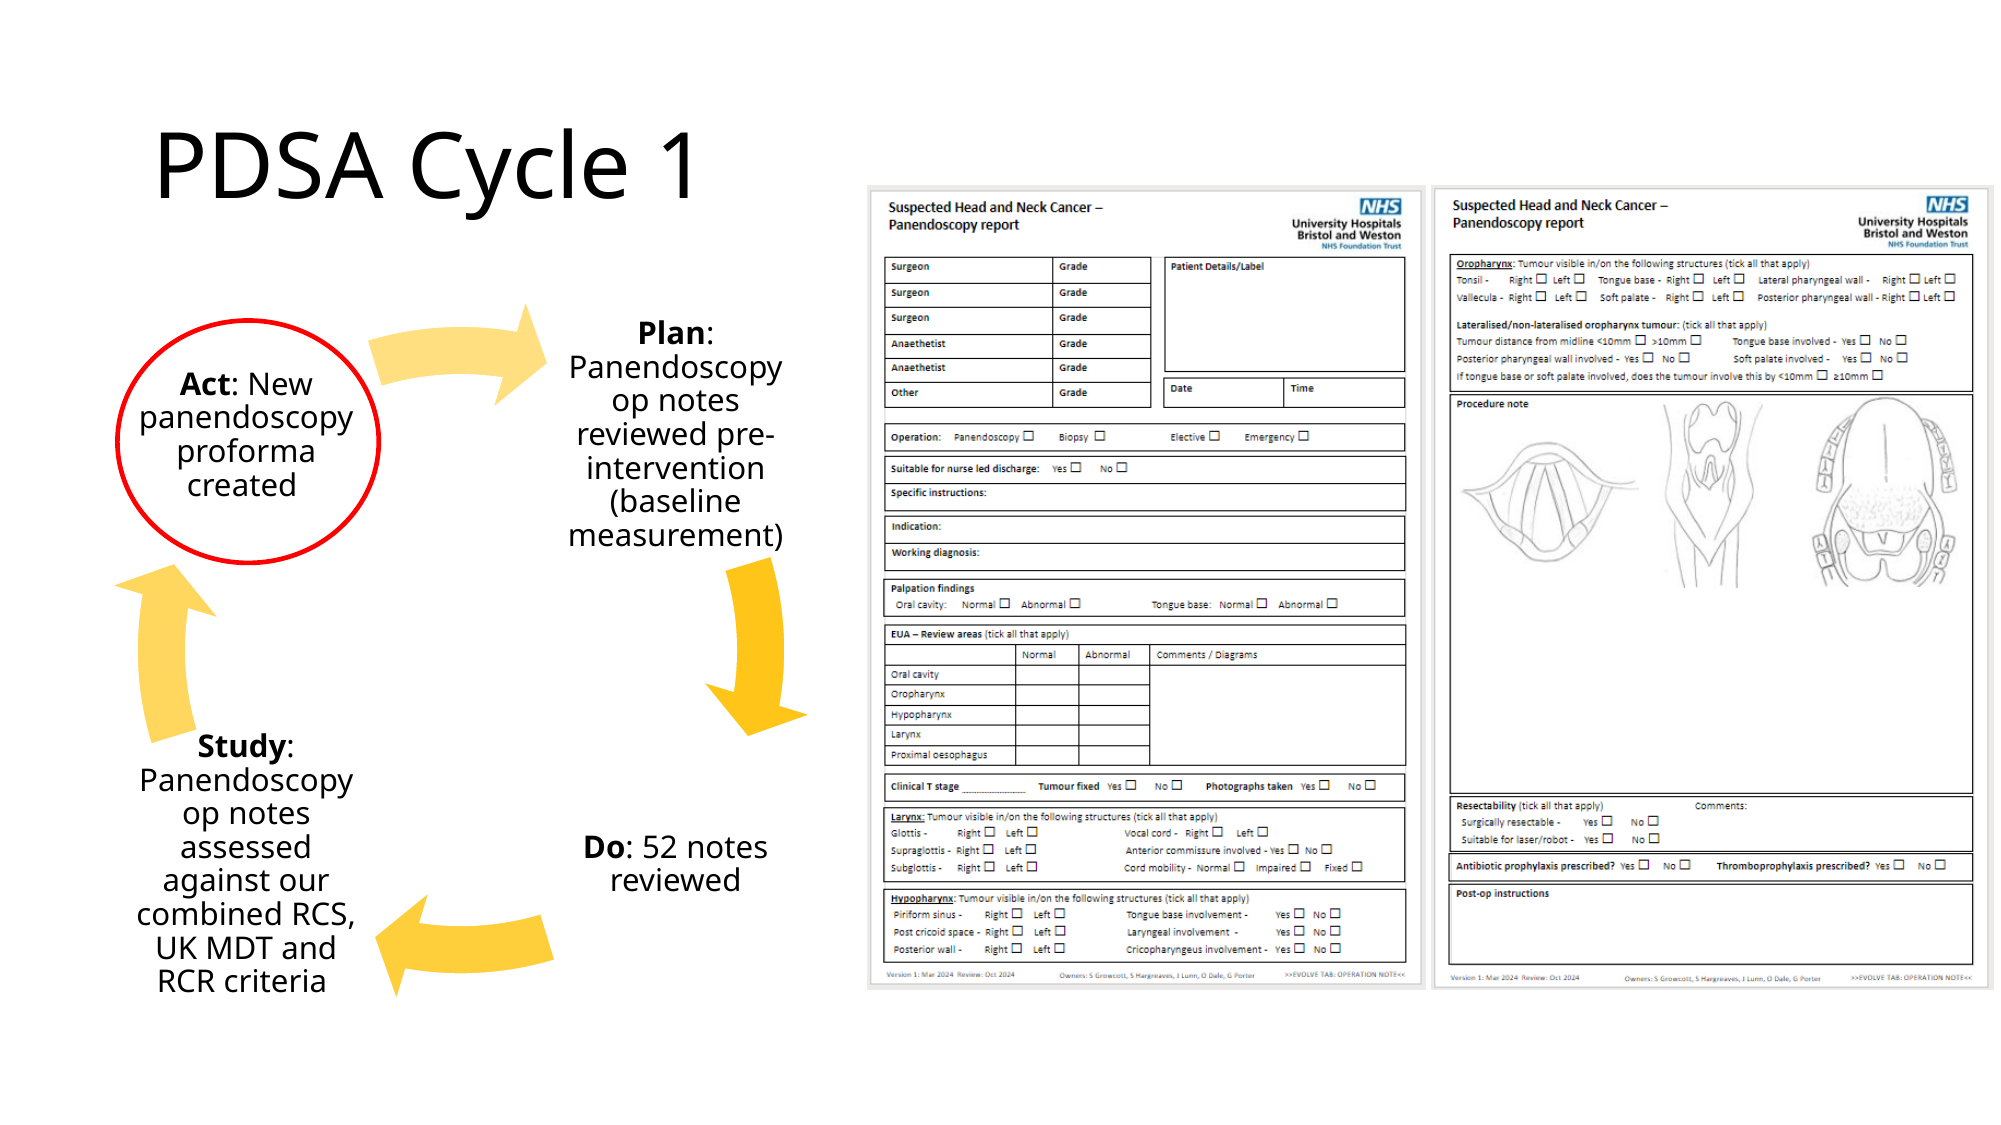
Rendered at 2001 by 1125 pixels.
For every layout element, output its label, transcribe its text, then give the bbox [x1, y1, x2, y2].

picture [867, 185, 1426, 990]
title PDSA Cycle 1 [137, 59, 1863, 278]
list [0, 293, 1324, 1008]
picture [1431, 185, 1994, 990]
